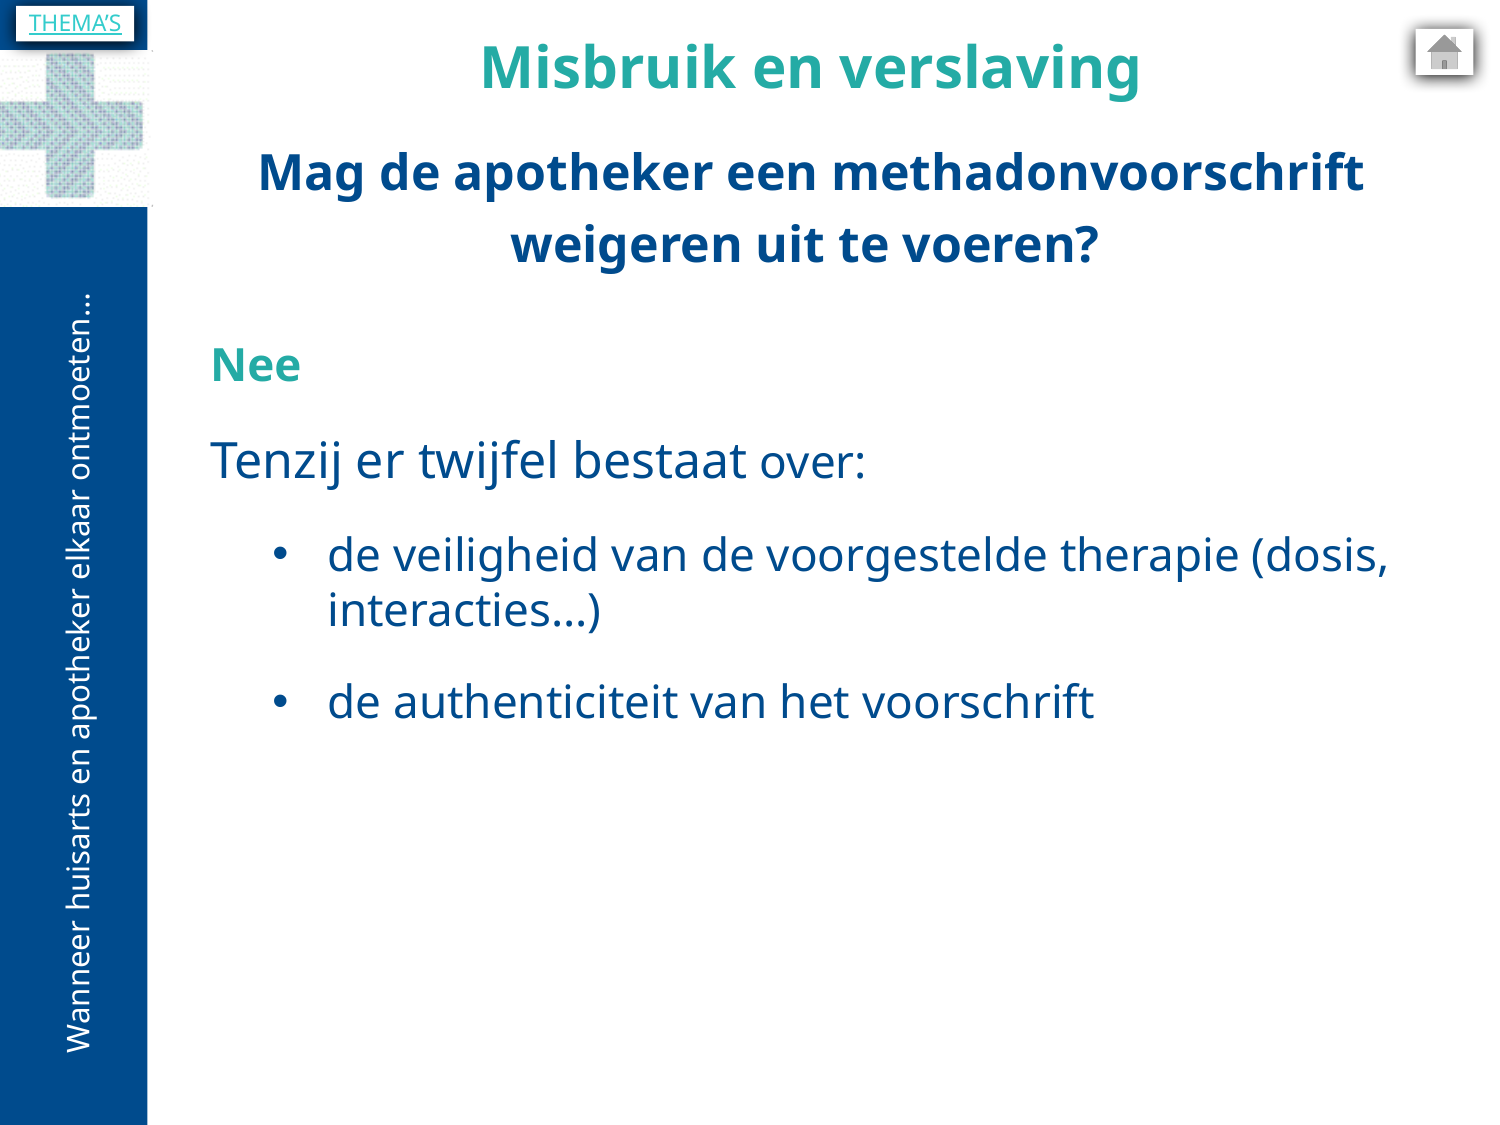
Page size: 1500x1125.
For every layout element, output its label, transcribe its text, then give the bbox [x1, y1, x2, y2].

list Nee Tenzij er twijfel bestaat over: de veiligheid van de voorgestelde therapie (dosis, interacties...) de authenticiteit van het voorschrift [195, 328, 1463, 1055]
text_box THEMA’S [15, 5, 135, 42]
picture [0, 50, 154, 207]
text_box Mag de apotheker een methadonvoorschrift weigeren uit te voeren? [153, 121, 1471, 280]
list Misbruik en verslaving [159, 30, 1463, 121]
text_box [1415, 28, 1474, 76]
